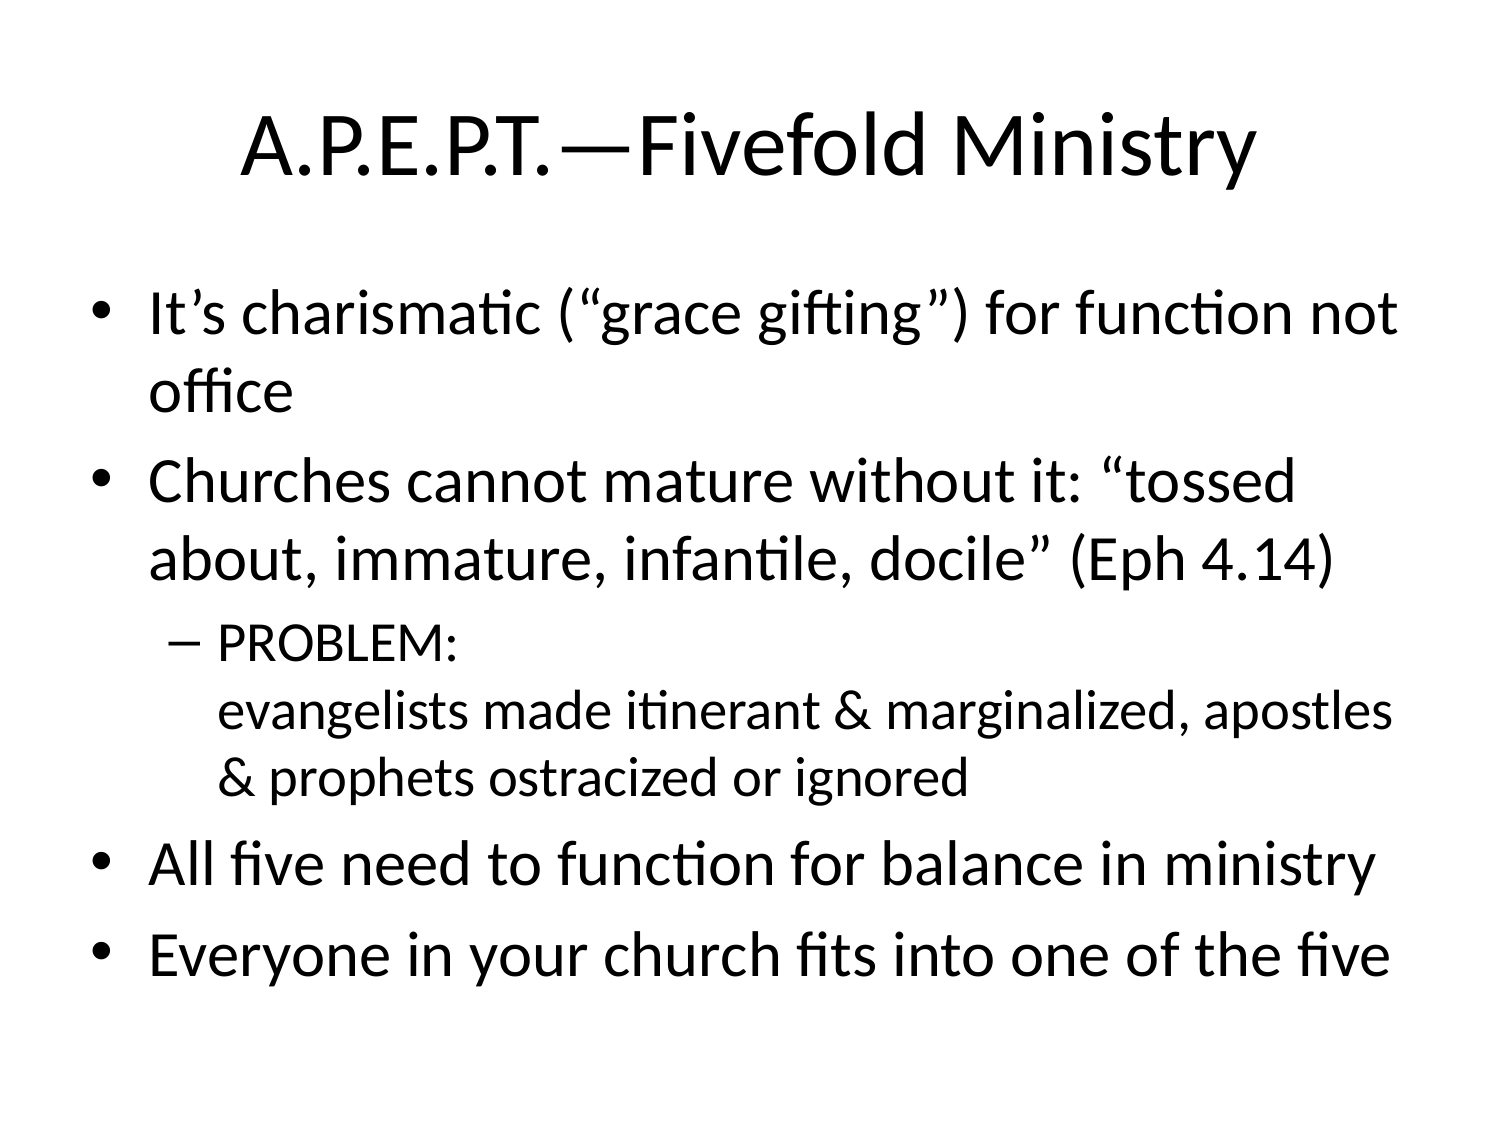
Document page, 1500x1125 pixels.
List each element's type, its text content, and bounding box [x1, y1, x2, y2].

list It’s charismatic (“grace gifting”) for function not office Churches cannot mature without it: “tossed about, immature, infantile, docile” (Eph 4.14) PROBLEM: evangelists made itinerant & marginalized, apostles & prophets ostracized or ignored All five need to function for balance in ministry Everyone in your church fits into one of the five [75, 262, 1425, 1005]
title A.P.E.P.T.—Fivefold Ministry [75, 45, 1425, 233]
